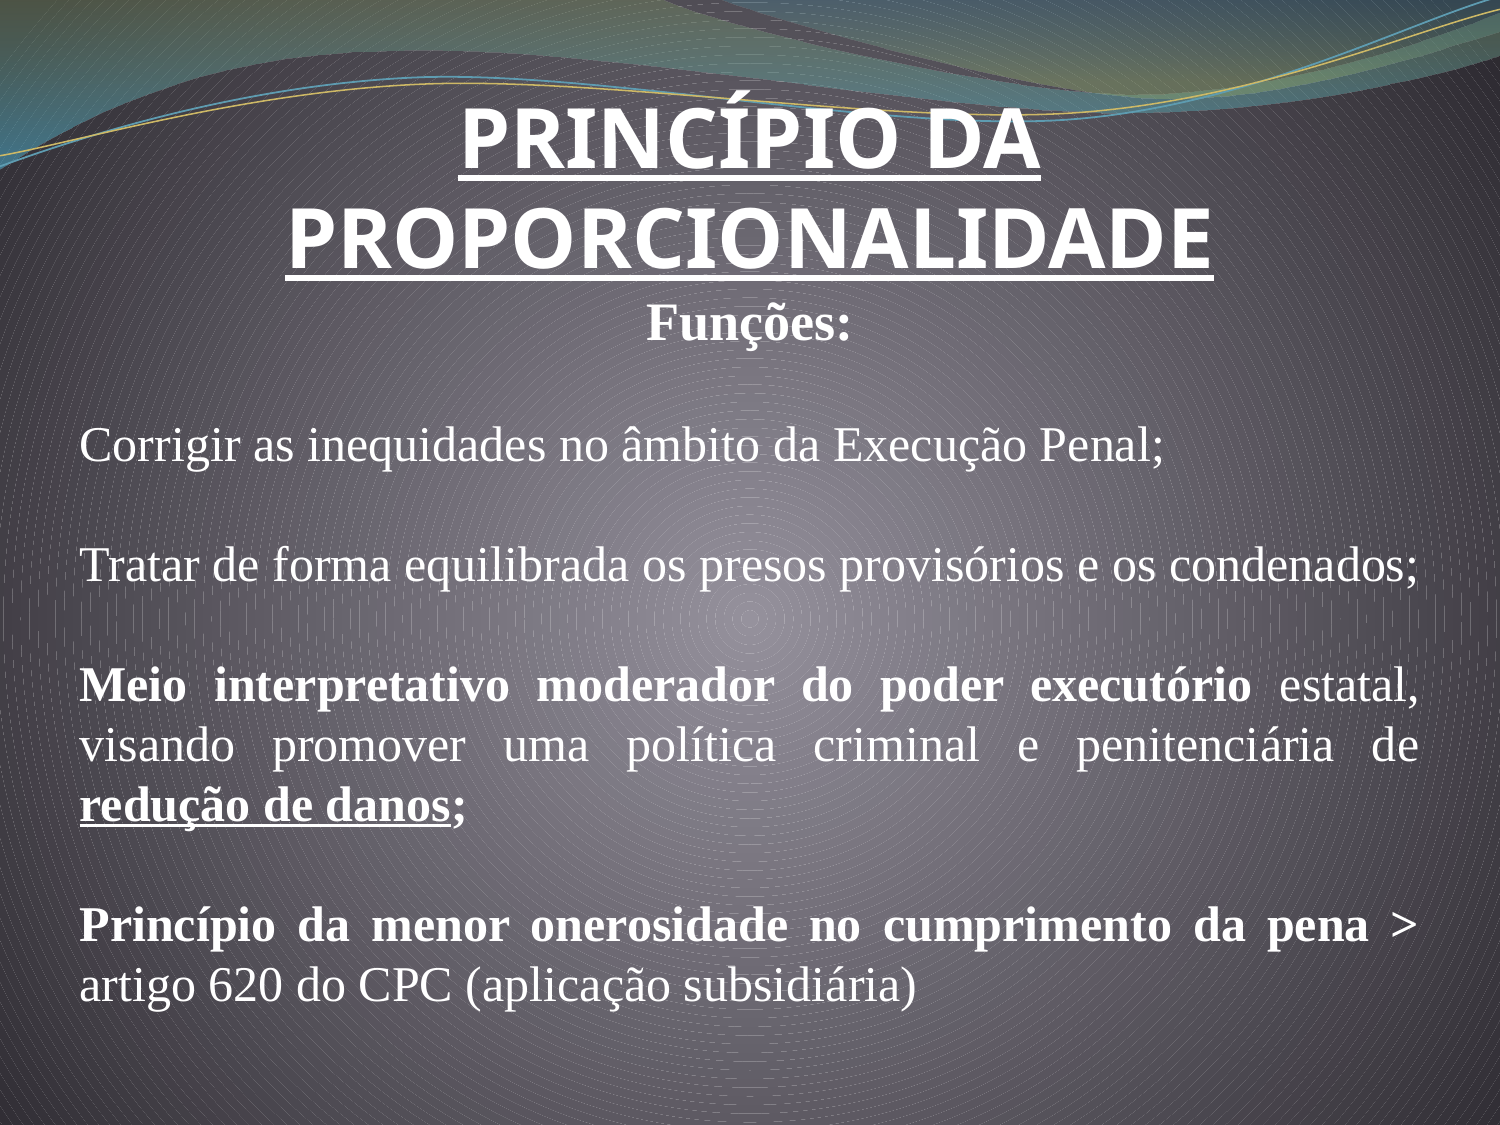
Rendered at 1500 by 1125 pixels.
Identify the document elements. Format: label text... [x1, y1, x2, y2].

text_box Funções: Corrigir as inequidades no âmbito da Execução Penal; Tratar de forma equilibrada os presos provisórios e os condenados; Meio interpretativo moderador do poder executório estatal, visando promover uma política criminal e penitenciária de redução de danos; Princípio da menor onerosidade no cumprimento da pena > artigo 620 do CPC (aplicação subsidiária) [64, 278, 1436, 1124]
text_box PRINCÍPIO DA PROPORCIONALIDADE [0, 78, 1500, 258]
